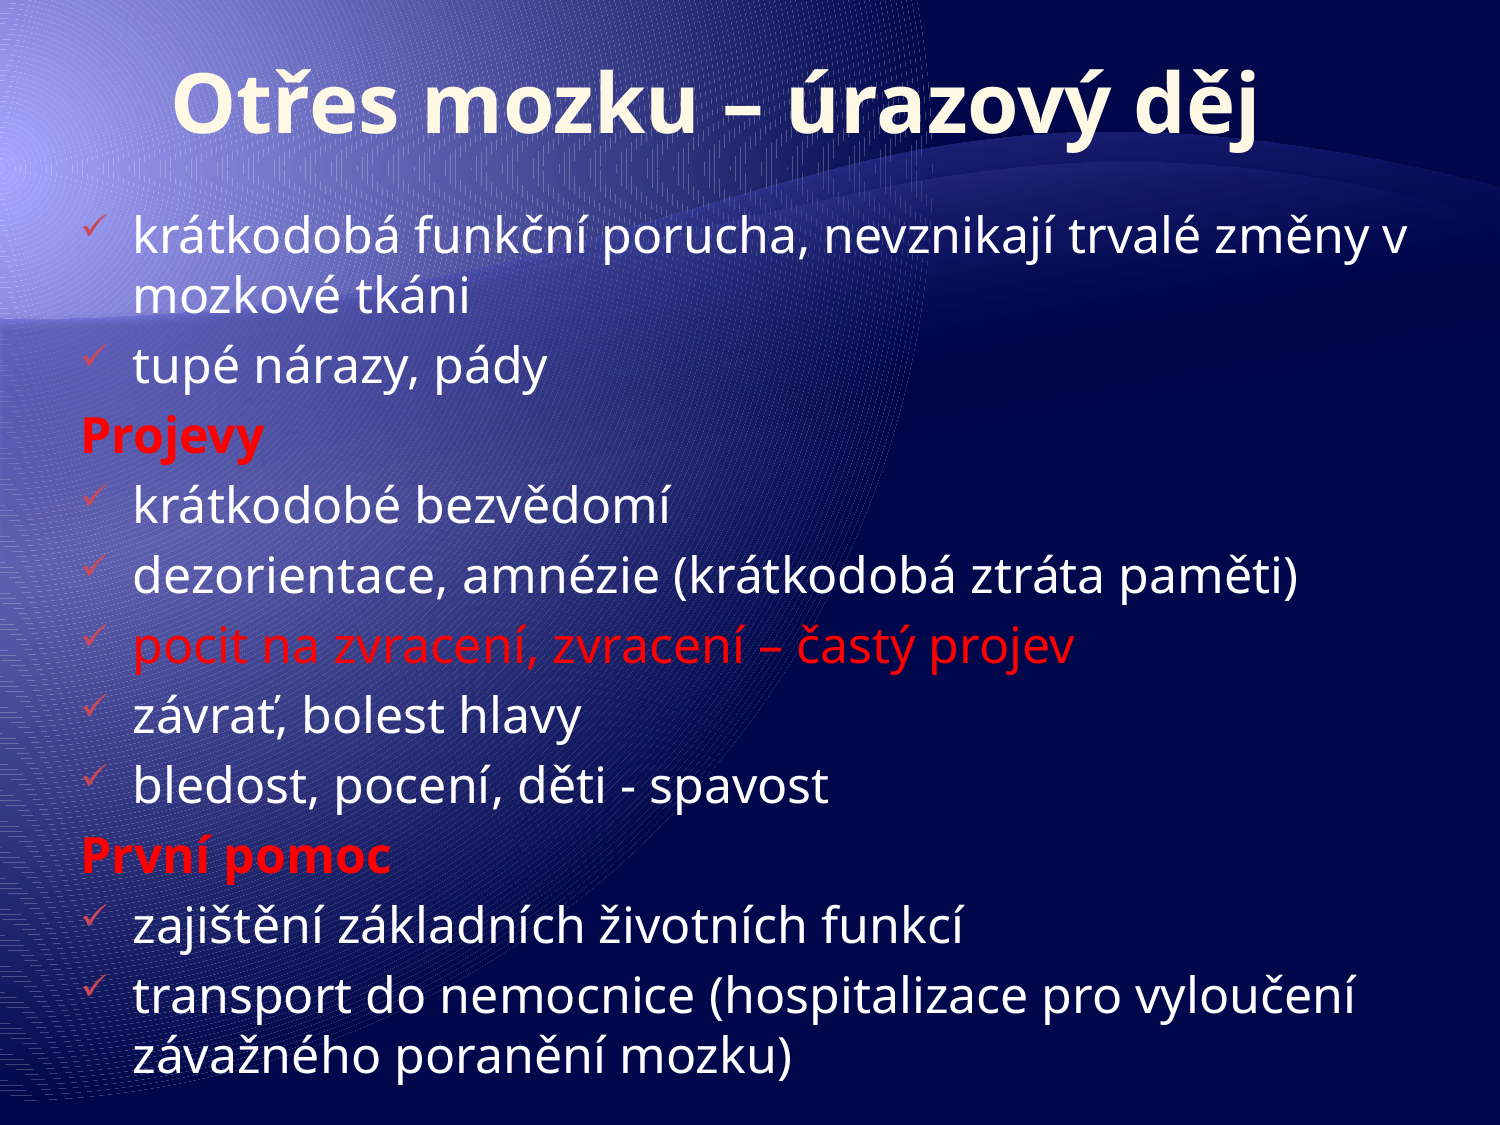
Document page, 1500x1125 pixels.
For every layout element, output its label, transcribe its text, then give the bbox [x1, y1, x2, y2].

list krátkodobá funkční porucha, nevznikají trvalé změny v mozkové tkáni tupé nárazy, pády Projevy krátkodobé bezvědomí dezorientace, amnézie (krátkodobá ztráta paměti) pocit na zvracení, zvracení – častý projev závrať, bolest hlavy bledost, pocení, děti - spavost První pomoc zajištění základních životních funkcí transport do nemocnice (hospitalizace pro vyloučení závažného poranění mozku) [64, 196, 1459, 872]
title Otřes mozku – úrazový děj [41, 30, 1392, 152]
